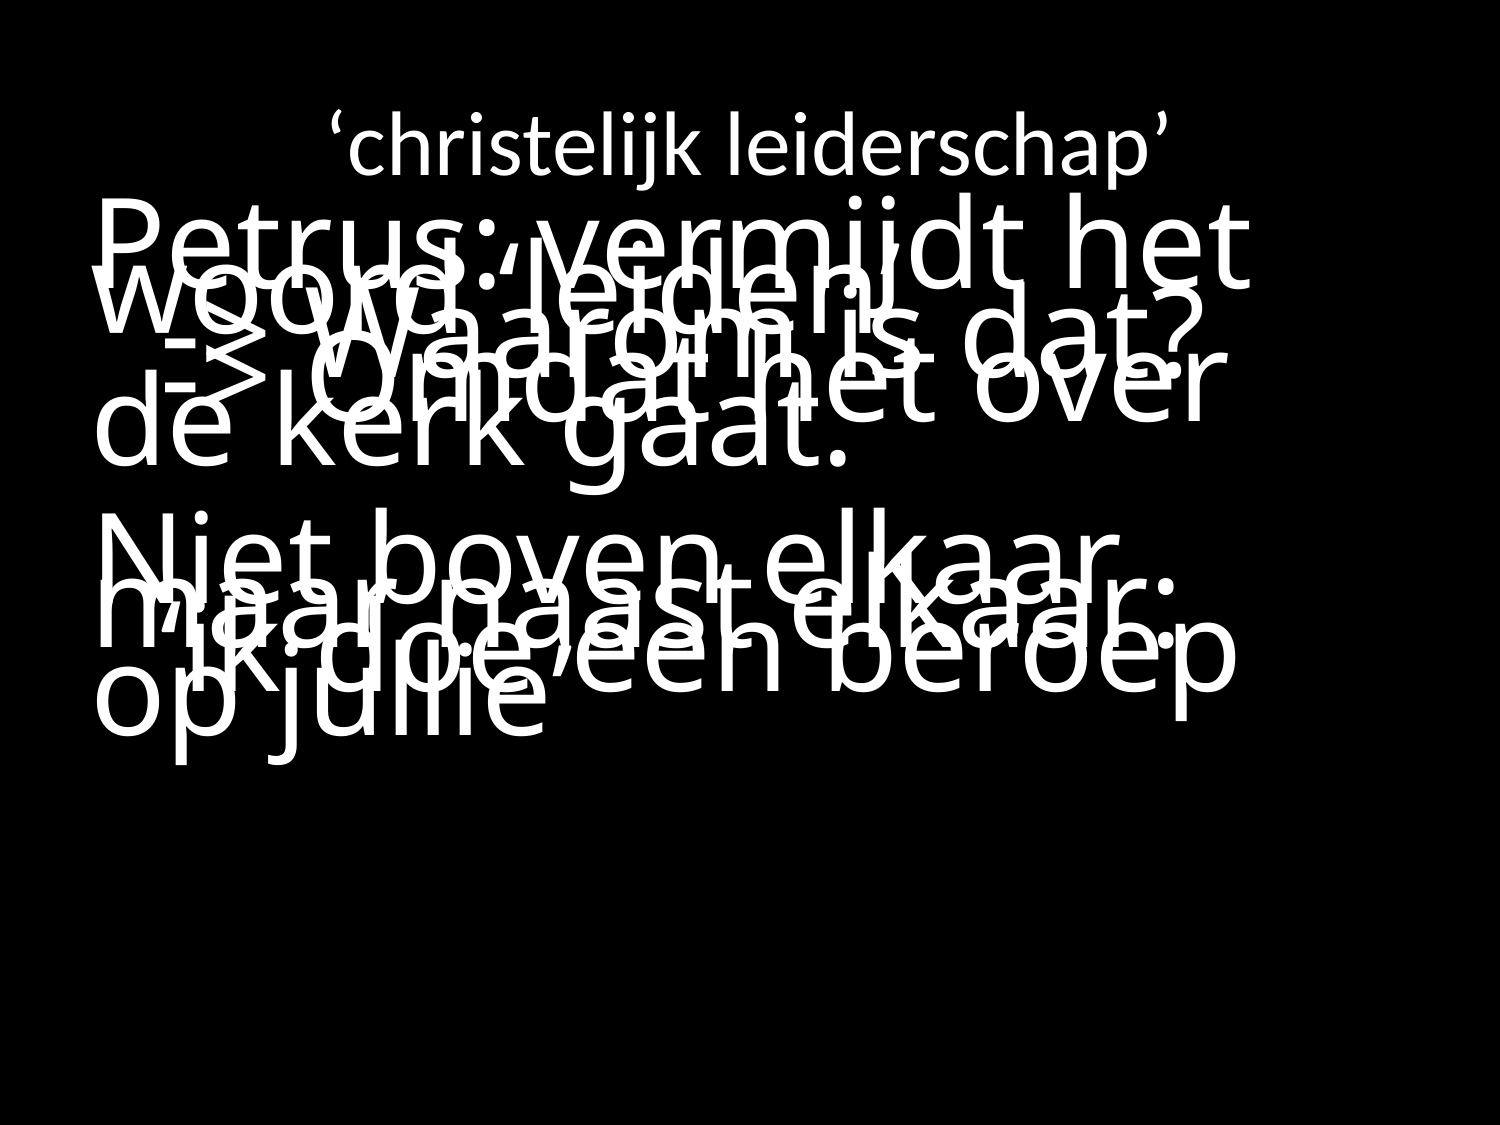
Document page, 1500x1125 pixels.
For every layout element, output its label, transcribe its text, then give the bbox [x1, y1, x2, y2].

title ‘christelijk leiderschap’ [75, 45, 1425, 233]
list Petrus: vermijdt het woord ‘leiden’ -> Waarom is dat? -> Omdat het over de kerk gaat. Niet boven elkaar maar naast elkaar: ‘ik doe een beroep op jullie’ [75, 262, 1425, 1005]
